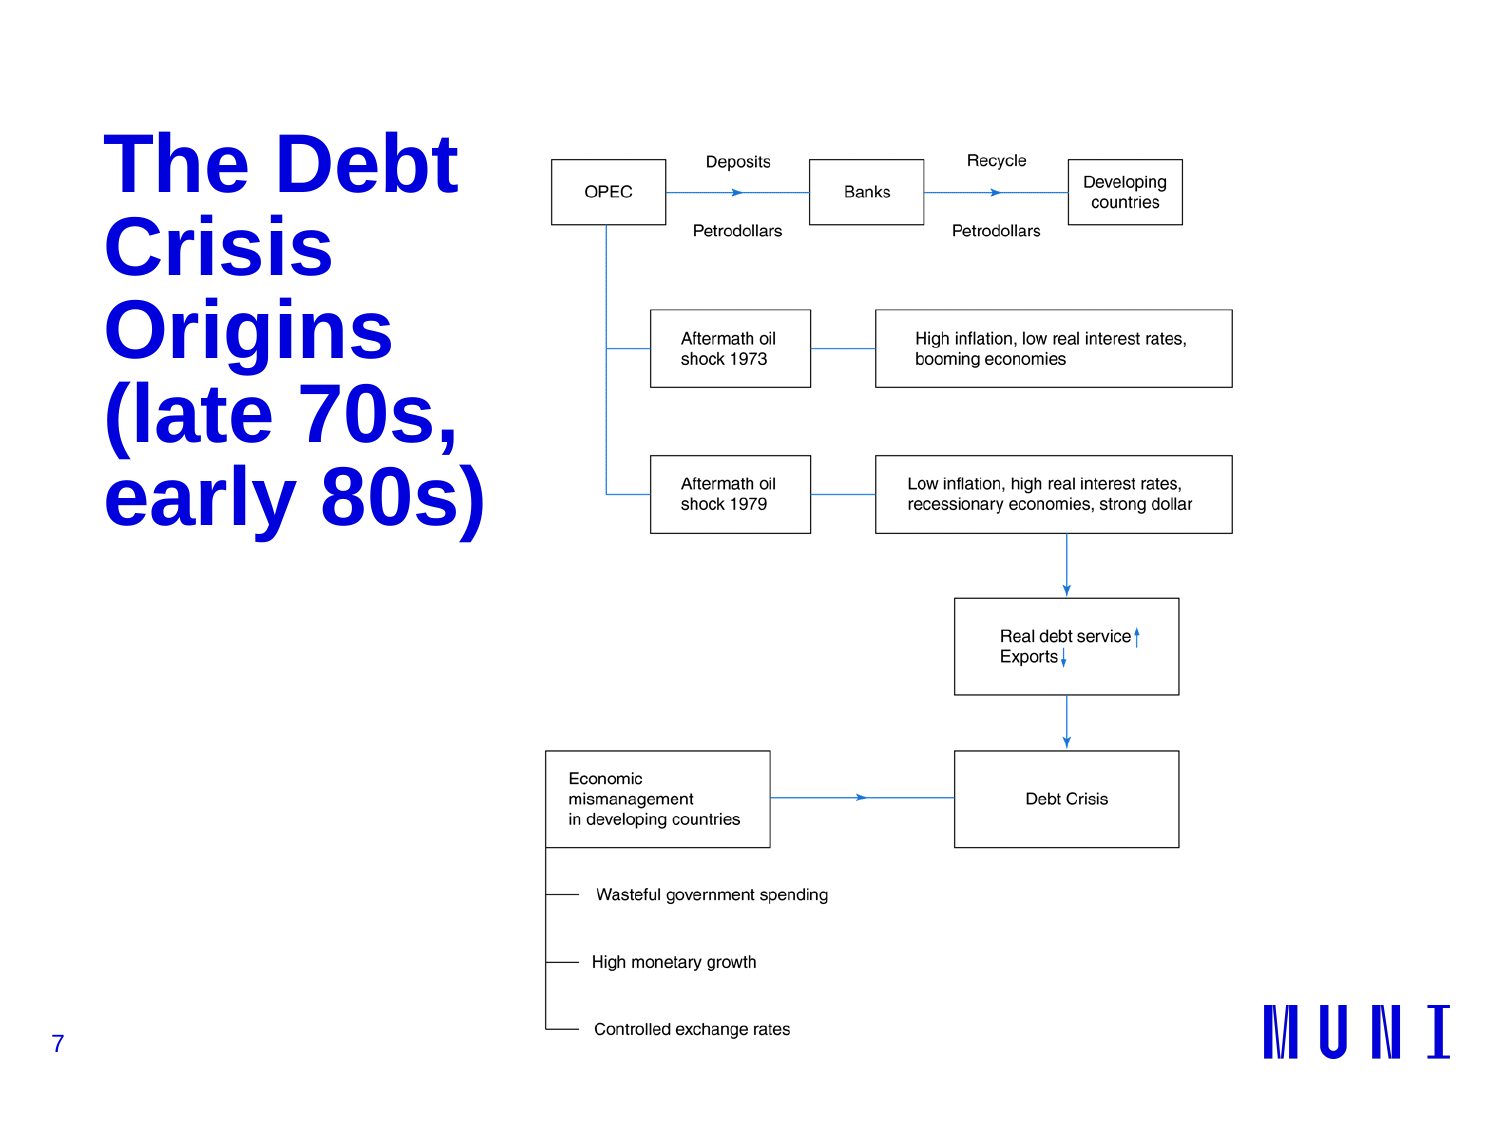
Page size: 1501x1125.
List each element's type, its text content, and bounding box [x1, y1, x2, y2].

picture [1264, 1005, 1450, 1059]
slide_number 7 [50, 1021, 82, 1063]
text_box The Debt Crisis Origins (late 70s, early 80s) [88, 118, 511, 319]
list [540, 139, 1249, 1044]
